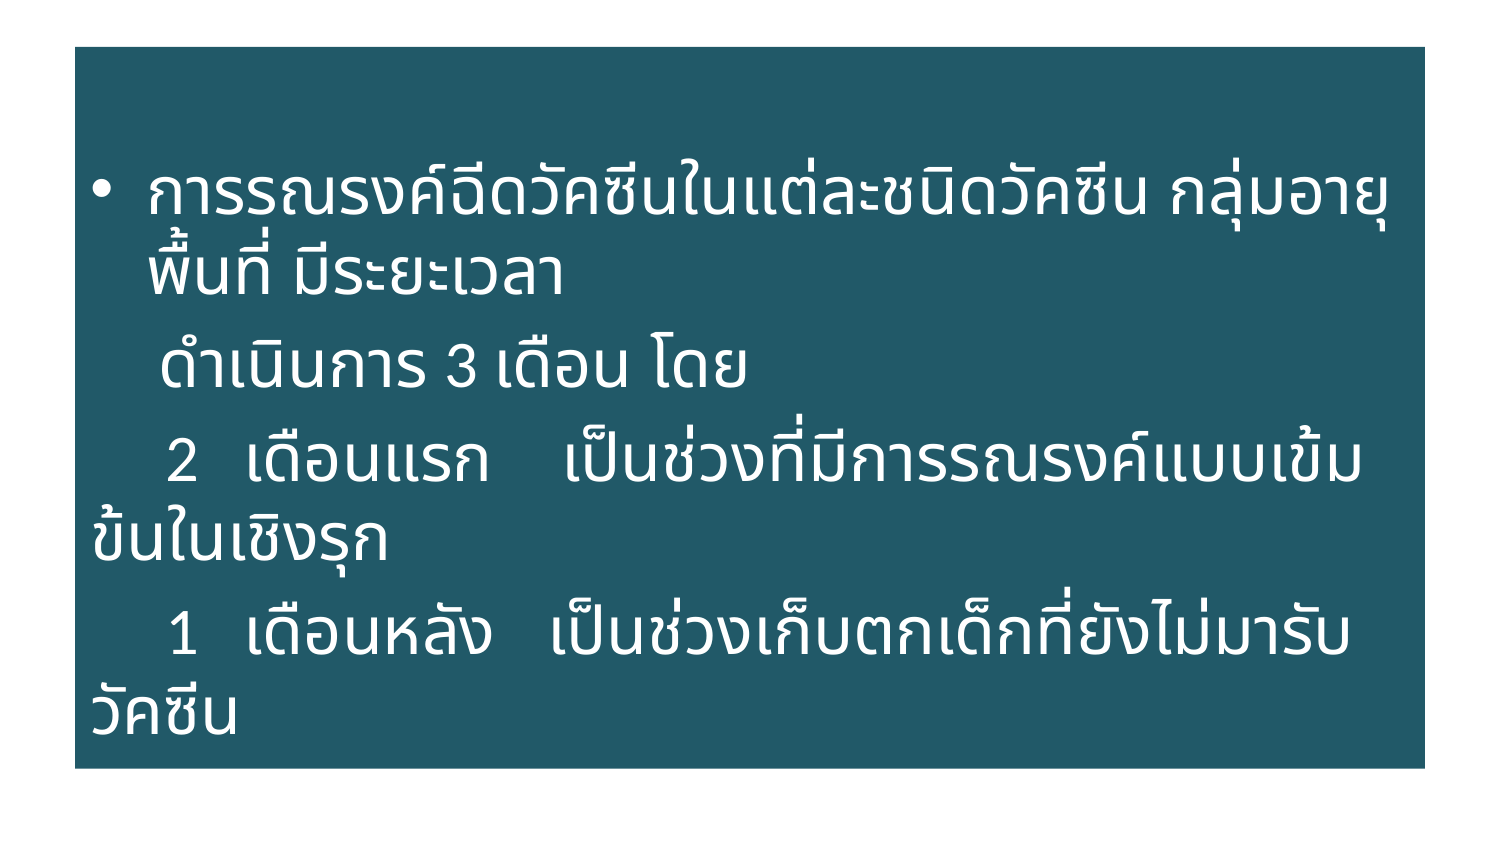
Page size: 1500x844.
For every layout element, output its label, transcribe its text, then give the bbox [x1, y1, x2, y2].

list การรณรงค์ฉีดวัคซีนในแต่ละชนิดวัคซีน กลุ่มอายุ พื้นที่ มีระยะเวลา ดำเนินการ 3 เดือน โดย 2 เดือนแรก เป็นช่วงที่มีการรณรงค์แบบเข้มข้นในเชิงรุก 1 เดือนหลัง เป็นช่วงเก็บตกเด็กที่ยังไม่มารับวัคซีน [75, 46, 1425, 769]
